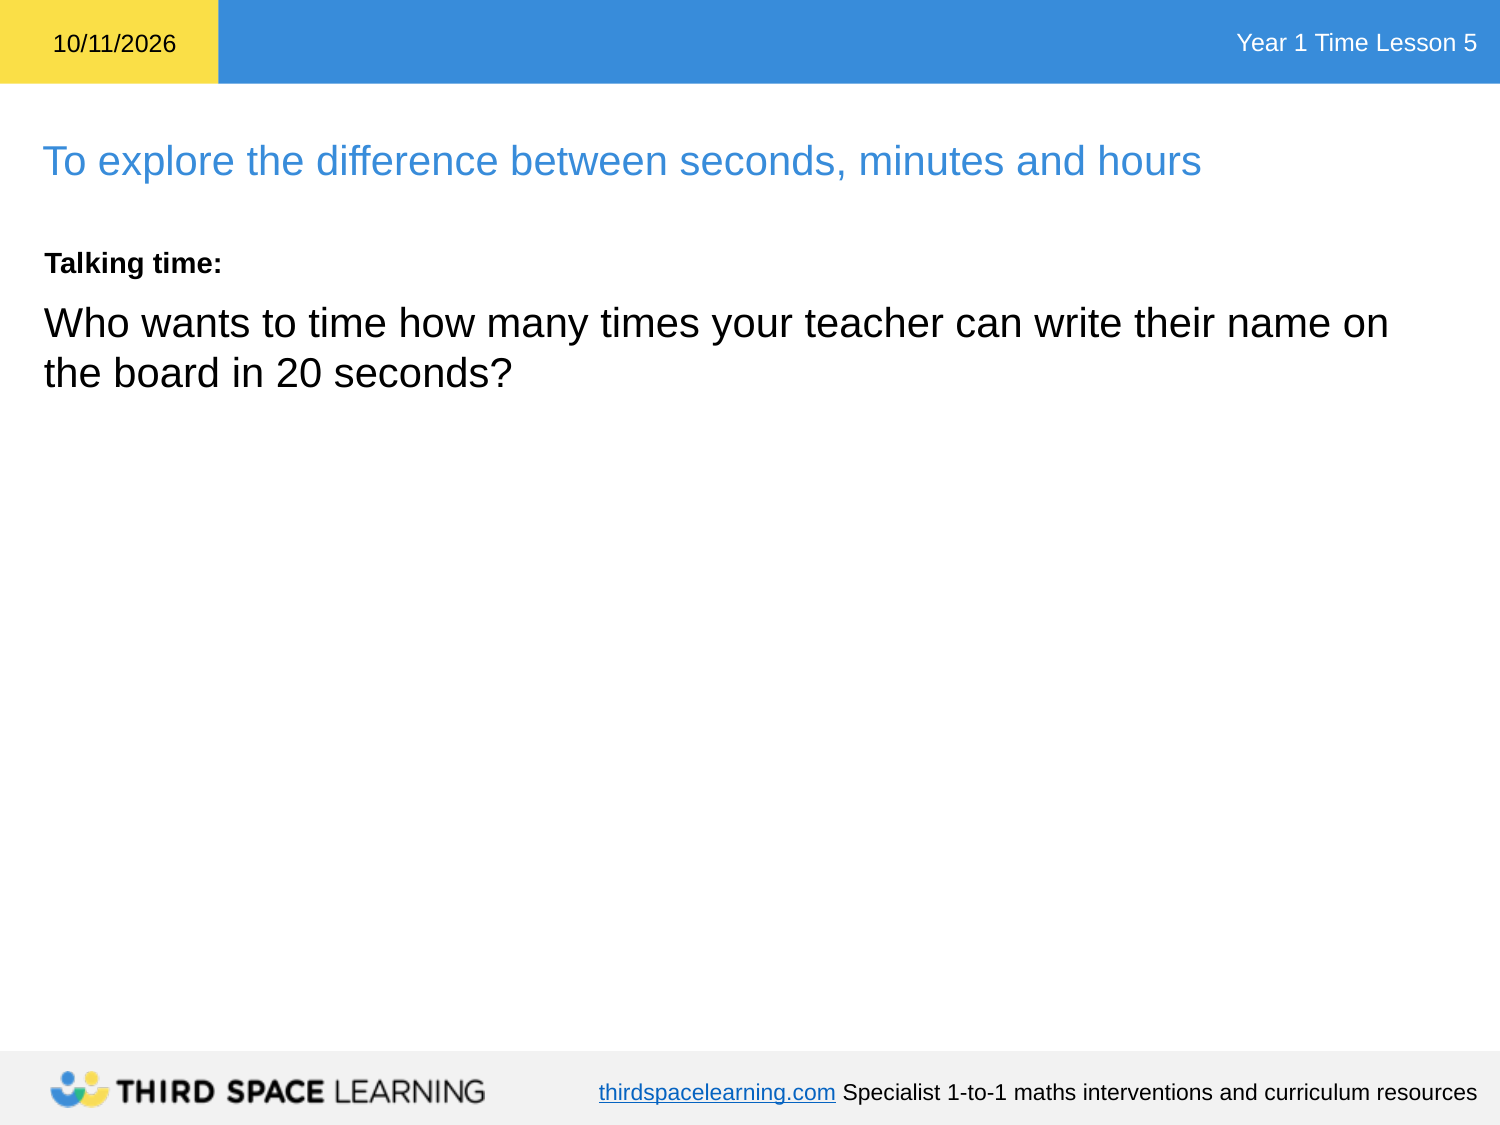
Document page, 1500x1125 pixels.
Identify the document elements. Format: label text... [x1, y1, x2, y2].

text_box Talking time: [29, 237, 238, 288]
text_box Who wants to time how many times your teacher can write their name on the board in 20 seconds? [29, 287, 1471, 603]
picture [50, 1071, 485, 1108]
